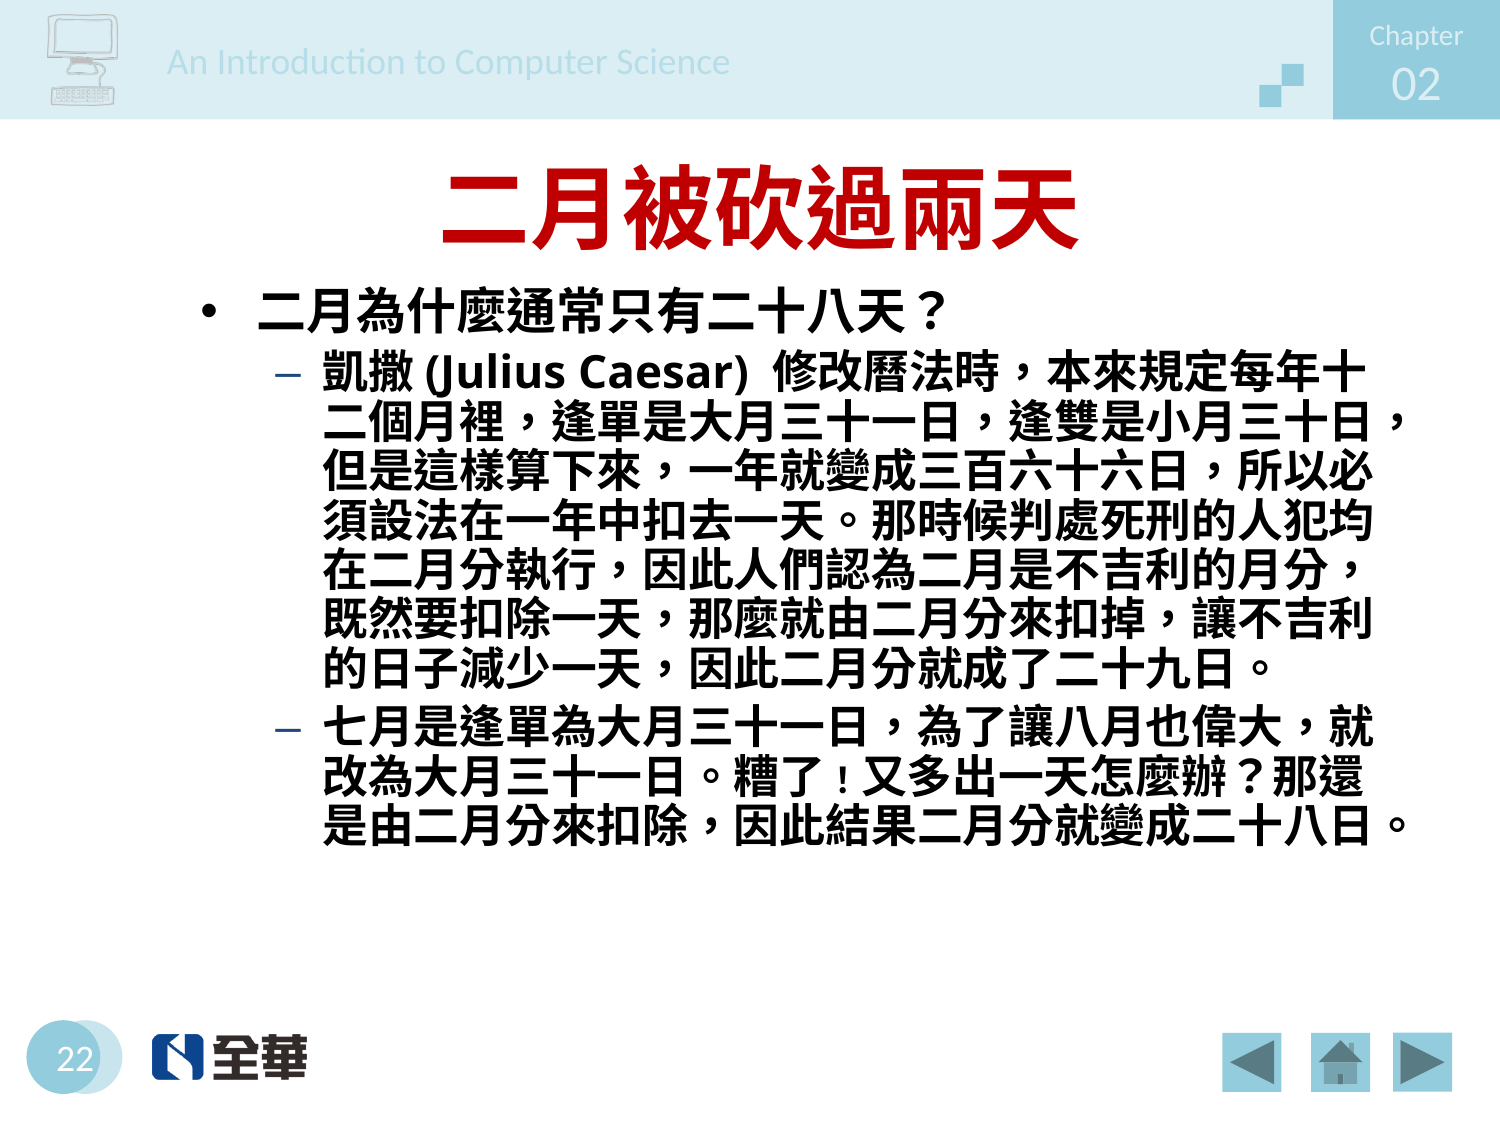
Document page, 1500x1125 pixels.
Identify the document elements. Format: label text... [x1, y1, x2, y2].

picture [152, 1034, 307, 1080]
title 二月被砍過兩天 [122, 112, 1398, 300]
list 二月為什麼通常只有二十八天？ 凱撒(Julius Caesar) 修改曆法時，本來規定每年十二個月裡，逢單是大月三十一日，逢雙是小月三十日，但是這樣算下來，一年就變成三百六十六日，所以必須設法在一年中扣去一天。那時候判處死刑的人犯均在二月分執行，因此人們認為二月是不吉利的月分，既然要扣除一天，那麼就由二月分來扣掉，讓不吉利的日子減少一天，因此二月分就成了二十九日。 七月是逢單為大月三十一日，為了讓八月也偉大，就改為大月三十一日。糟了！又多出一天怎麼辦？那還是由二月分來扣除，因此結果二月分就變成二十八日。 [185, 278, 1390, 1042]
picture [47, 14, 118, 106]
